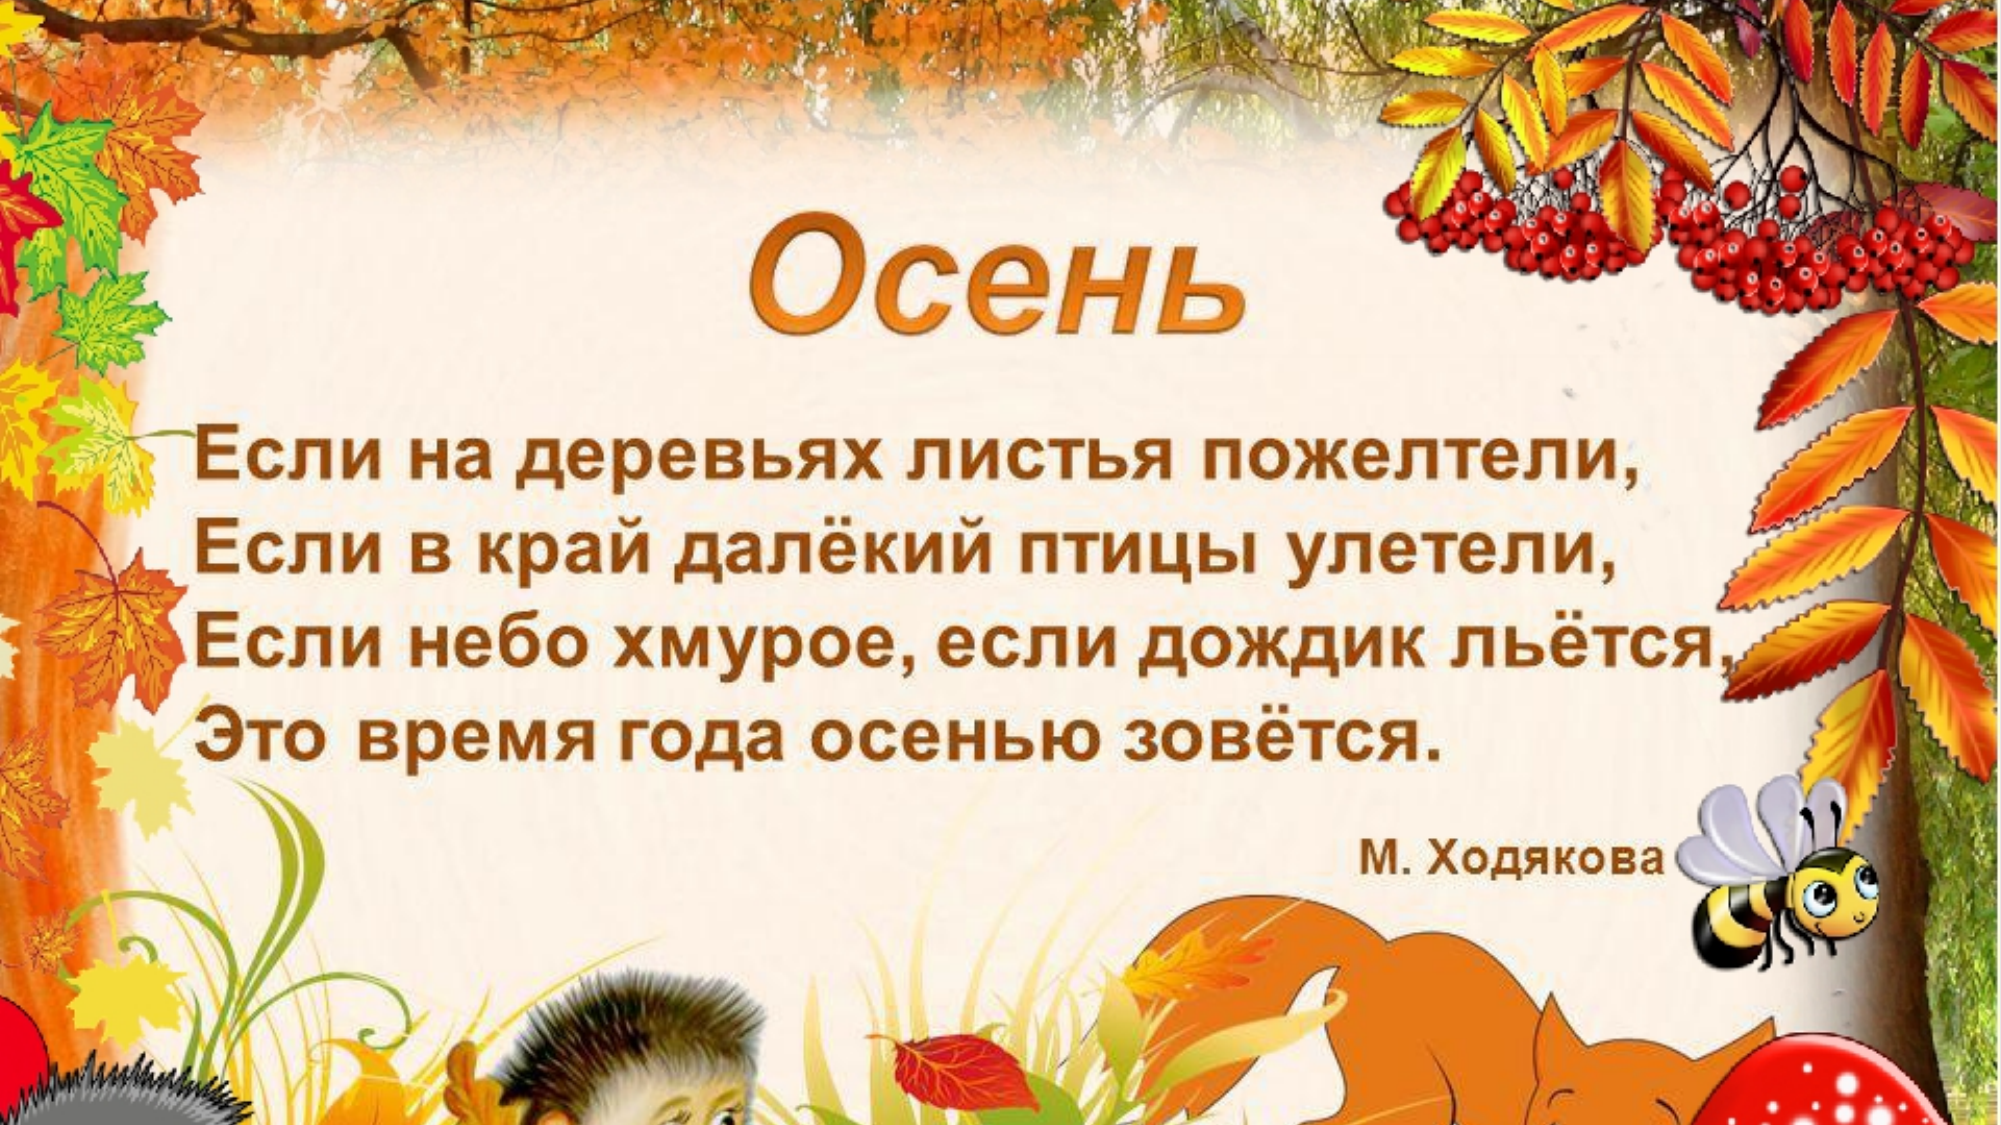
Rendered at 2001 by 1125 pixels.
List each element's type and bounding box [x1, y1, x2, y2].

list [0, 0, 2000, 1125]
